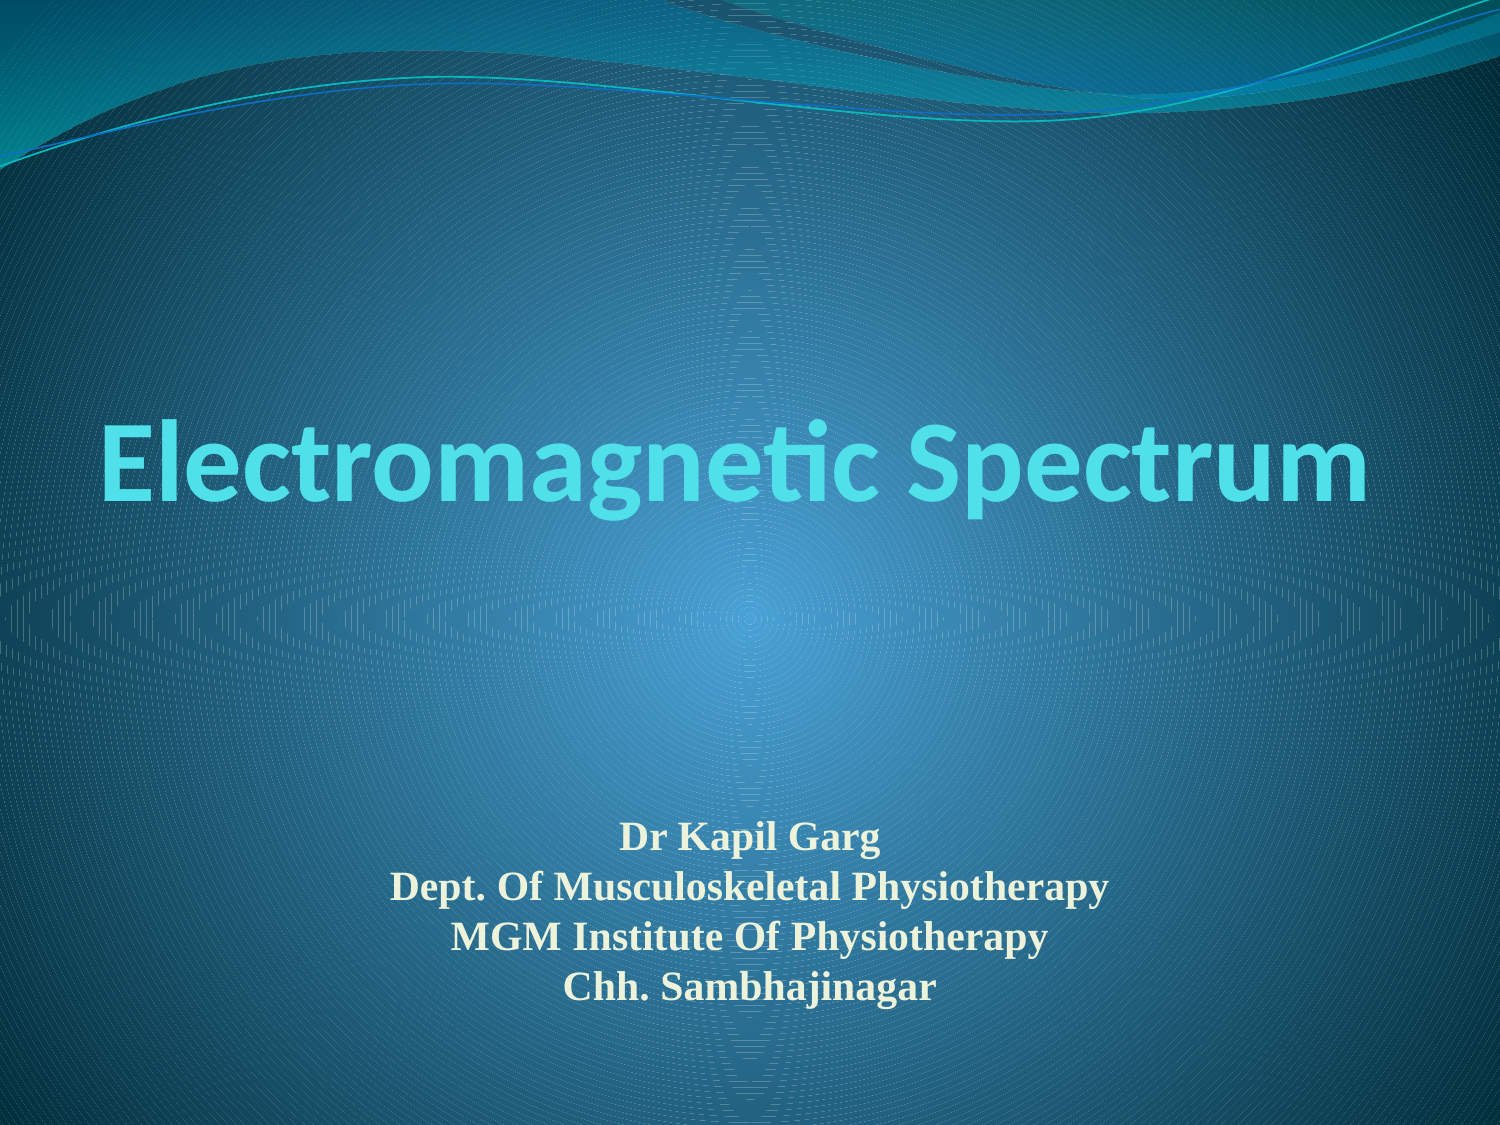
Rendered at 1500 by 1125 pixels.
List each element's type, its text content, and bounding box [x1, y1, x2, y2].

title Electromagnetic Spectrum [87, 224, 1376, 525]
text_box Dr Kapil Garg Dept. Of Musculoskeletal Physiotherapy MGM Institute Of Physiotherapy Chh. Sambhajinagar [374, 801, 1125, 1017]
